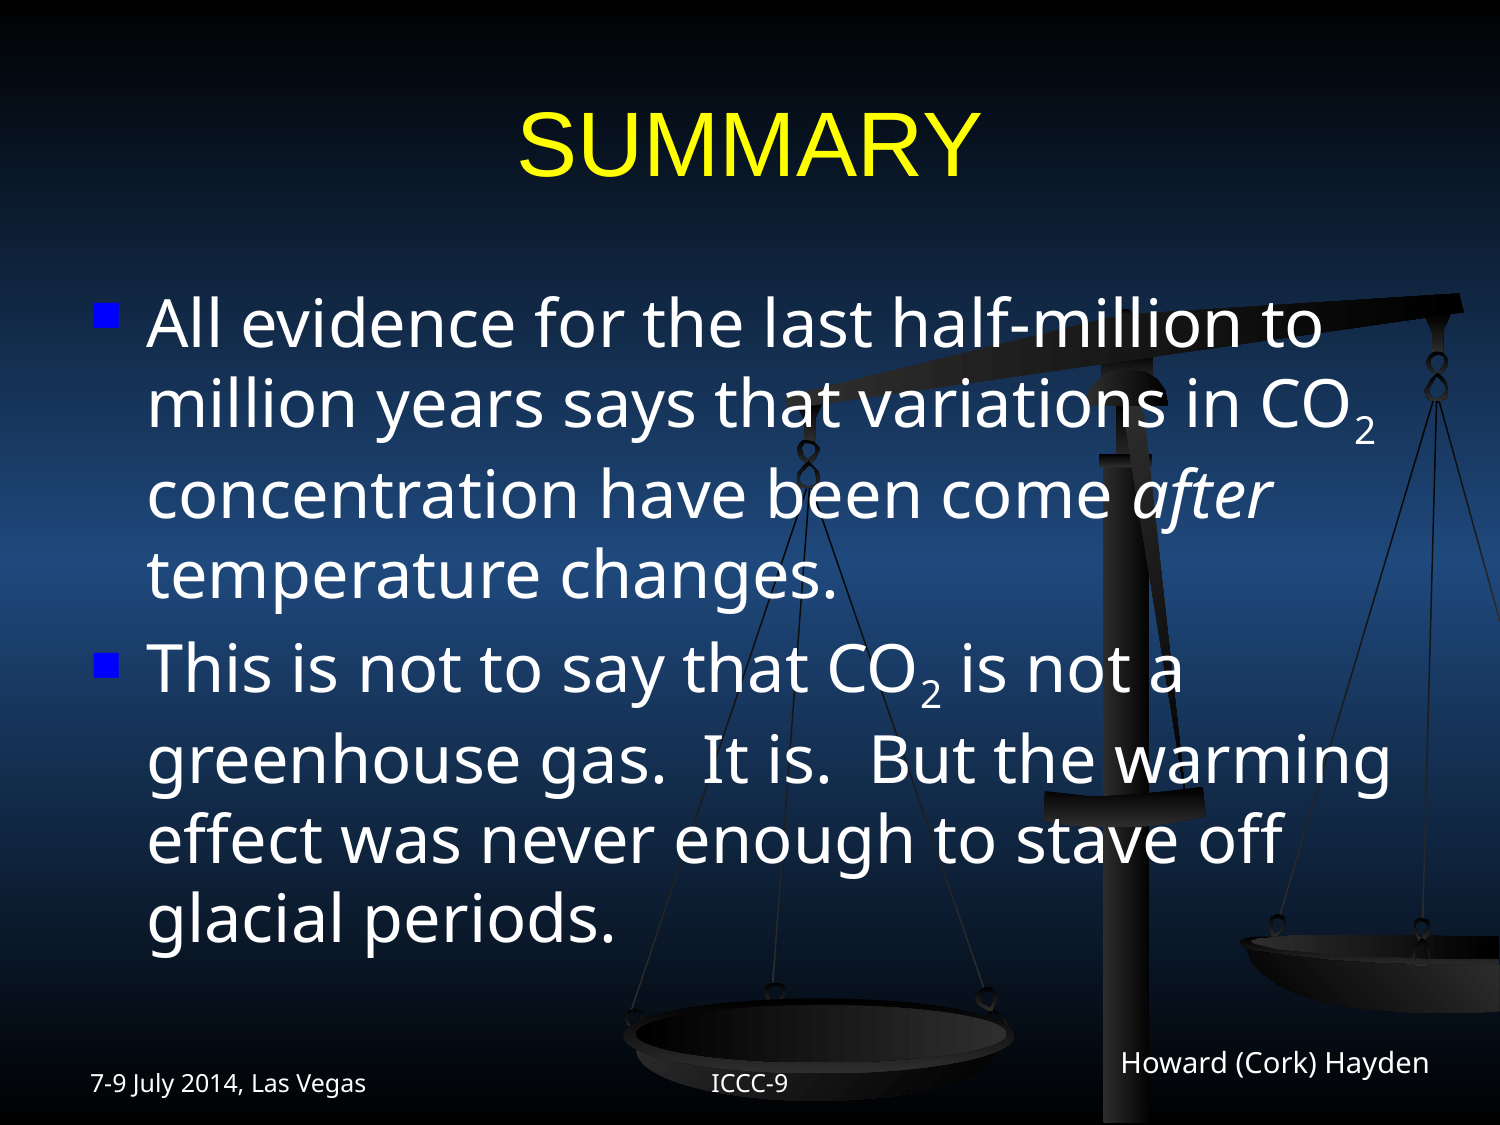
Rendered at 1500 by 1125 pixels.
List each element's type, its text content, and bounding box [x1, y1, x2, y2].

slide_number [74, 1029, 426, 1106]
list All evidence for the last half-million to million years says that variations in CO2 concentration have been come after temperature changes. This is not to say that CO2 is not a greenhouse gas. It is. But the warming effect was never enough to stave off glacial periods. [74, 273, 1426, 1006]
footer ICCC-9 [512, 1029, 988, 1106]
title SUMMARY [74, 45, 1426, 234]
